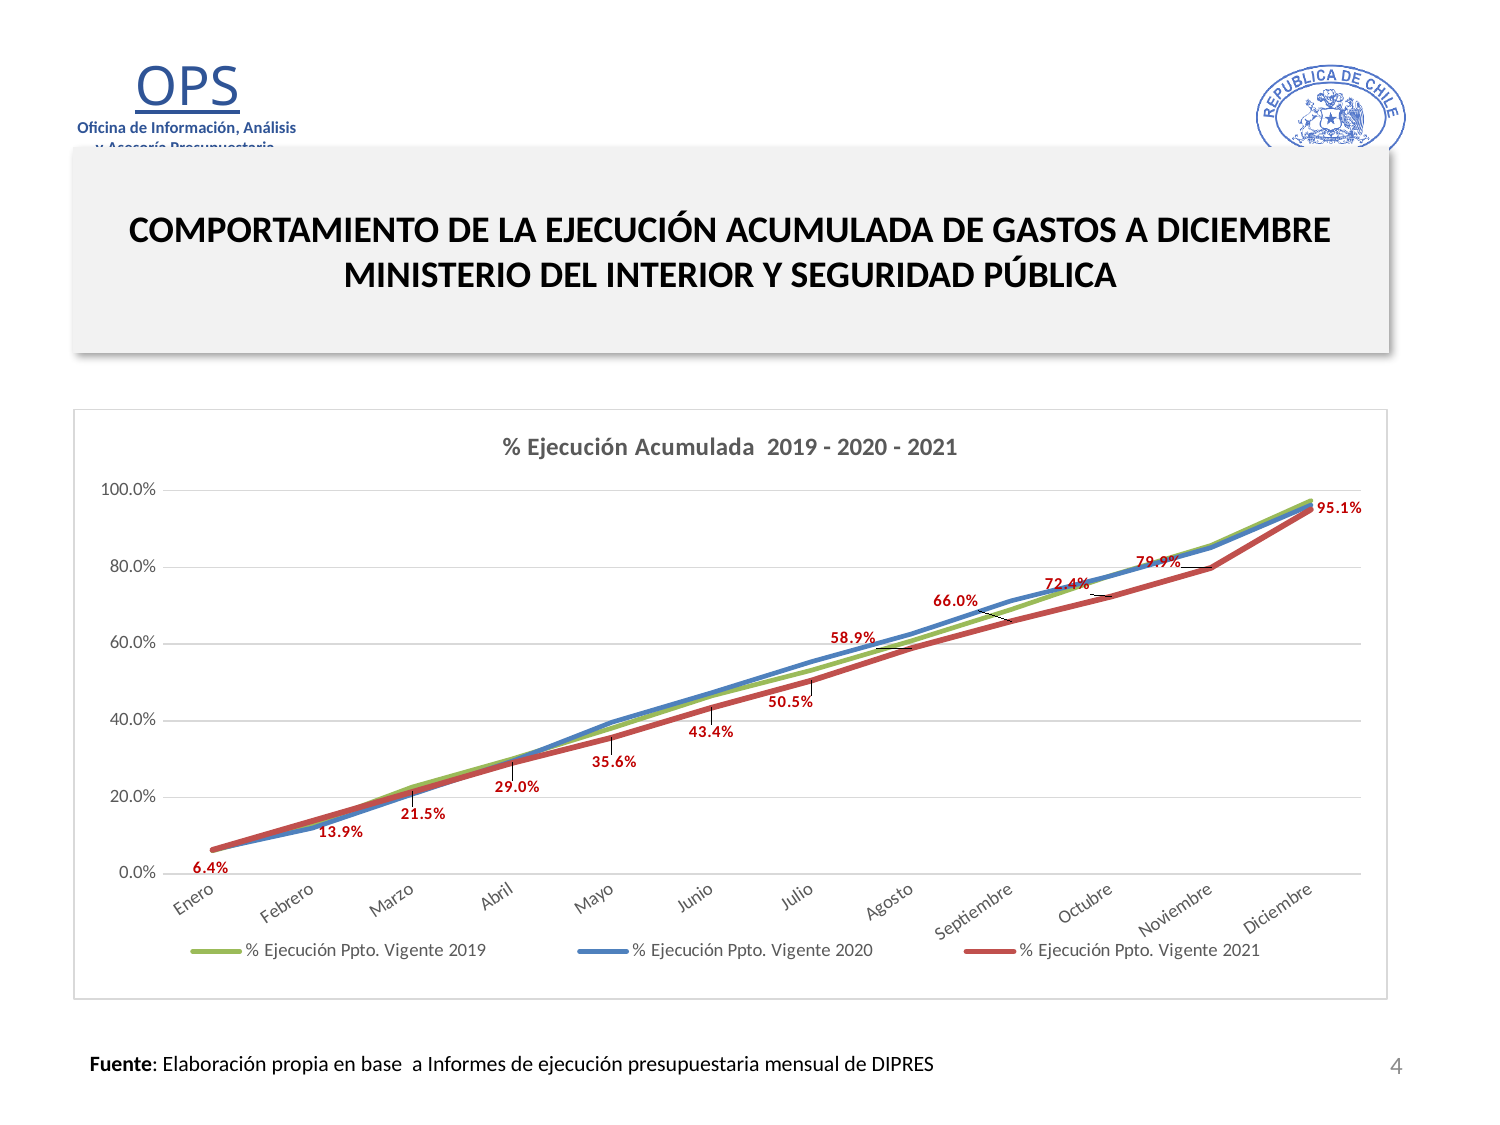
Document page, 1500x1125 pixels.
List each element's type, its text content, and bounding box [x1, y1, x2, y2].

chart [73, 408, 1389, 1000]
picture [1240, 58, 1420, 175]
title COMPORTAMIENTO DE LA EJECUCIÓN ACUMULADA DE GASTOS A DICIEMBRE MINISTERIO DEL INTERIOR Y SEGURIDAD PÚBLICA [73, 147, 1388, 352]
slide_number 4 [1067, 1035, 1418, 1095]
